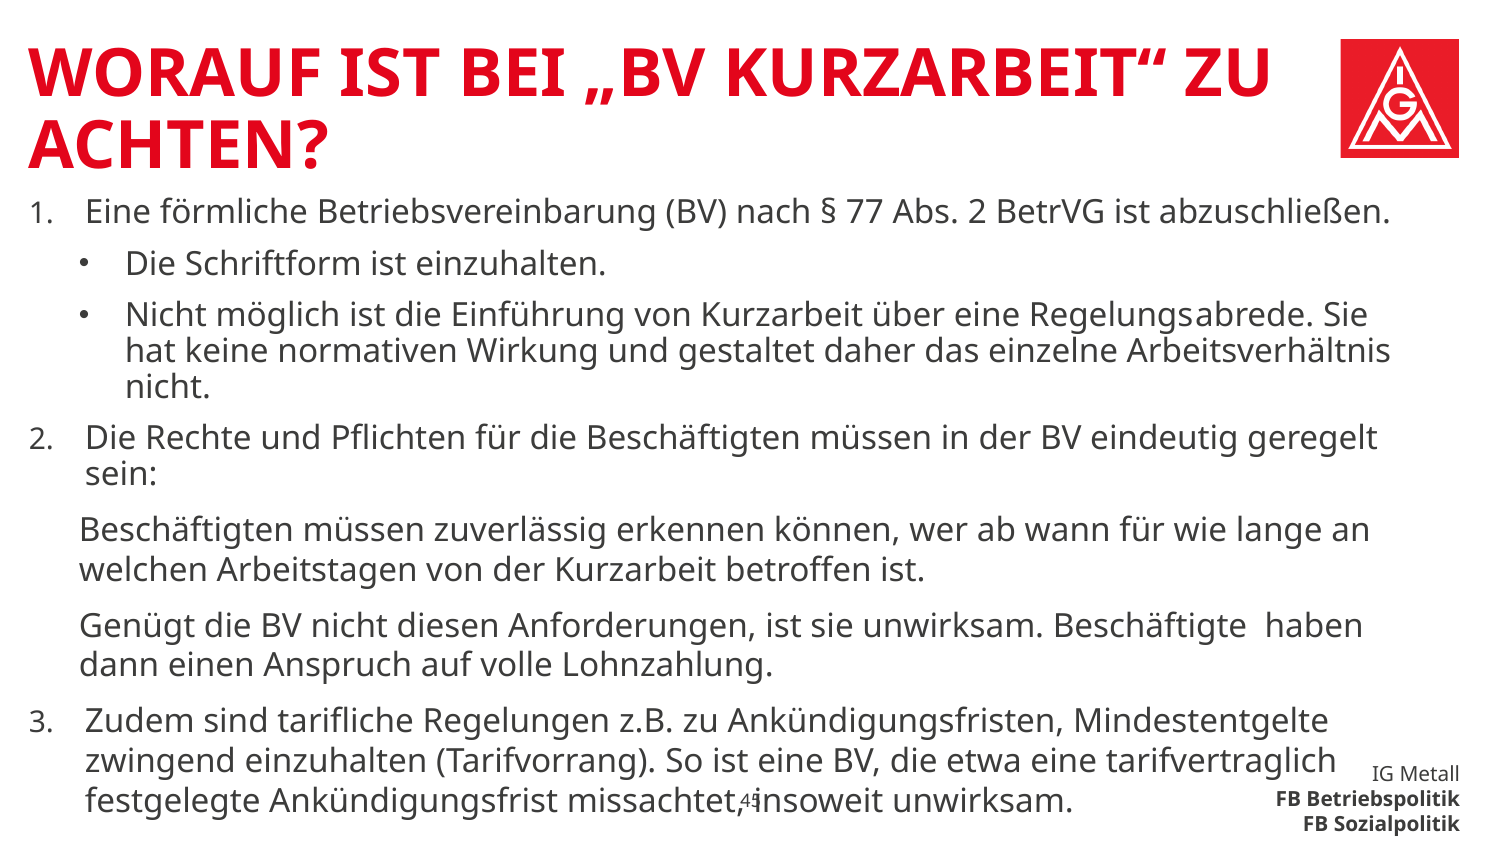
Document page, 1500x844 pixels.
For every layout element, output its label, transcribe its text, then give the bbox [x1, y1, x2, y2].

title Worauf ist bei „BV Kurzarbeit“ zu achten? [28, 38, 1377, 151]
list Eine förmliche Betriebsvereinbarung (BV) nach § 77 Abs. 2 BetrVG ist abzuschließen. Die Schriftform ist einzuhalten. Nicht möglich ist die Einführung von Kurzarbeit über eine Regelungs­abrede. Sie hat keine normativen Wirkung und gestaltet daher das einzelne Arbeitsverhältnis nicht. Die Rechte und Pflichten für die Beschäftigten müssen in der BV eindeutig geregelt sein: Beschäftigten müssen zuverlässig erkennen können, wer ab wann für wie lange an welchen Arbeitstagen von der Kurzarbeit betroffen ist. Genügt die BV nicht diesen Anforderungen, ist sie unwirksam. Beschäftigte haben dann einen Anspruch auf volle Lohnzahlung. Zudem sind tarifliche Regelungen z.B. zu Ankündigungsfristen, Mindestentgelte zwingend einzuhalten (Tarifvorrang). So ist eine BV, die etwa eine tarifvertraglich festgelegte Ankündigungsfrist missachtet, insoweit unwirksam. [28, 194, 1427, 829]
